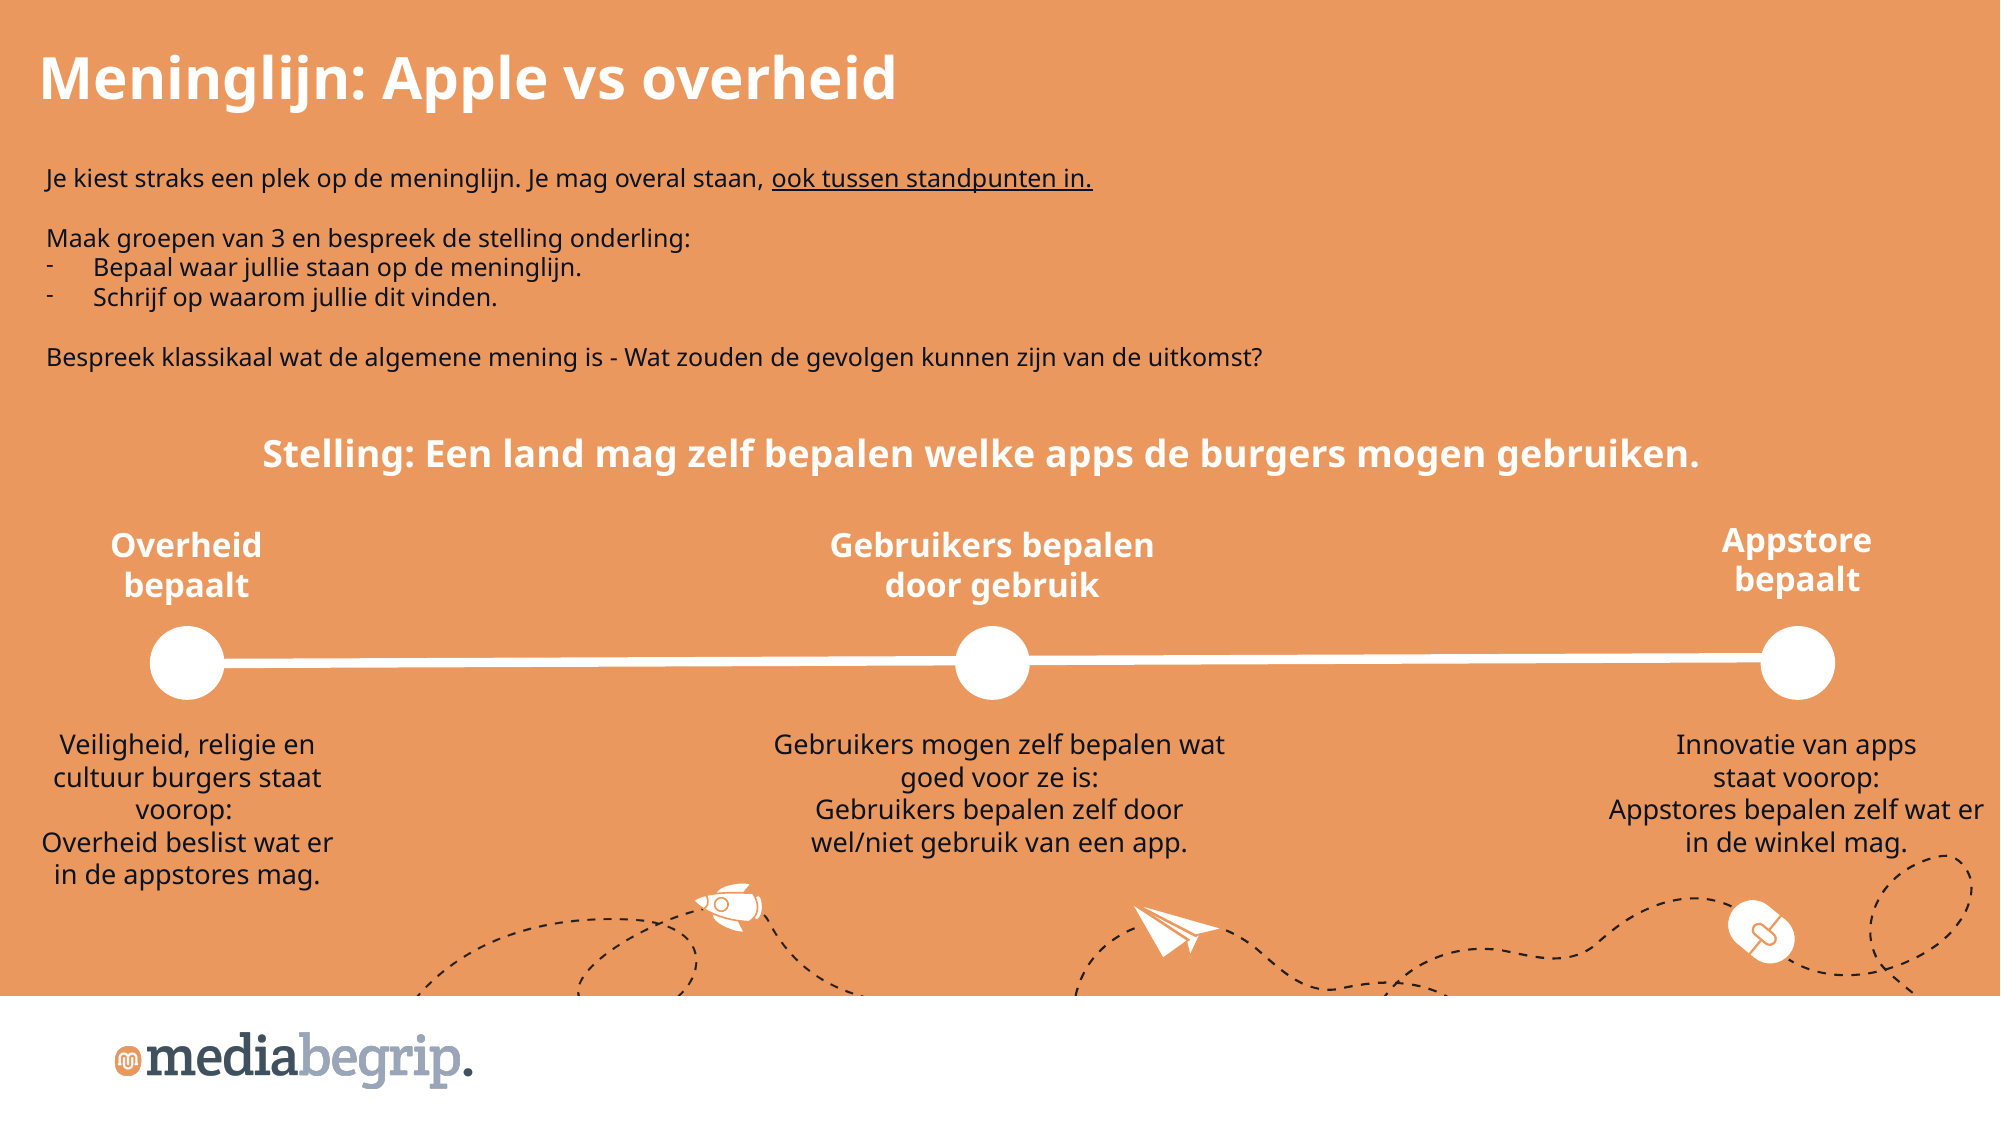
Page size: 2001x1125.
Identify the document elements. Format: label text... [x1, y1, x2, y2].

text_box Meninglijn: Apple vs overheid [24, 27, 1320, 135]
text_box Veiligheid, religie en cultuur burgers staat voorop: Overheid beslist wat er in de appstores mag. [14, 720, 361, 898]
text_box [168, 657, 1798, 664]
text_box Stelling: Een land mag zelf bepalen welke apps de burgers mogen gebruiken. [202, 422, 1763, 483]
picture [404, 904, 990, 996]
text_box [148, 625, 226, 701]
text_box [954, 664, 1031, 701]
text_box Appstore bepaalt [1650, 511, 1945, 606]
text_box Innovatie van apps staat voorop: Appstores bepalen zelf wat er in de winkel mag. [1593, 720, 2000, 930]
text_box [1759, 625, 1837, 701]
text_box Overheid bepaalt [39, 517, 334, 612]
picture [114, 1032, 473, 1089]
text_box [954, 625, 1031, 657]
text_box Gebruikers mogen zelf bepalen wat goed voor ze is: Gebruikers bepalen zelf door wel/niet gebruik van een app. [756, 720, 1242, 865]
text_box Je kiest straks een plek op de meninglijn. Je mag overal staan, ook tussen standpunten in. Maak groepen van 3 en bespreek de stelling onderling: Bepaal waar jullie staan op de meninglijn. Schrijf op waarom jullie dit vinden. Bespreek klassikaal wat de algemene mening is - Wat zouden de gevolgen kunnen zijn van de uitkomst? [31, 154, 1592, 380]
text_box Gebruikers bepalen door gebruik [807, 517, 1178, 612]
